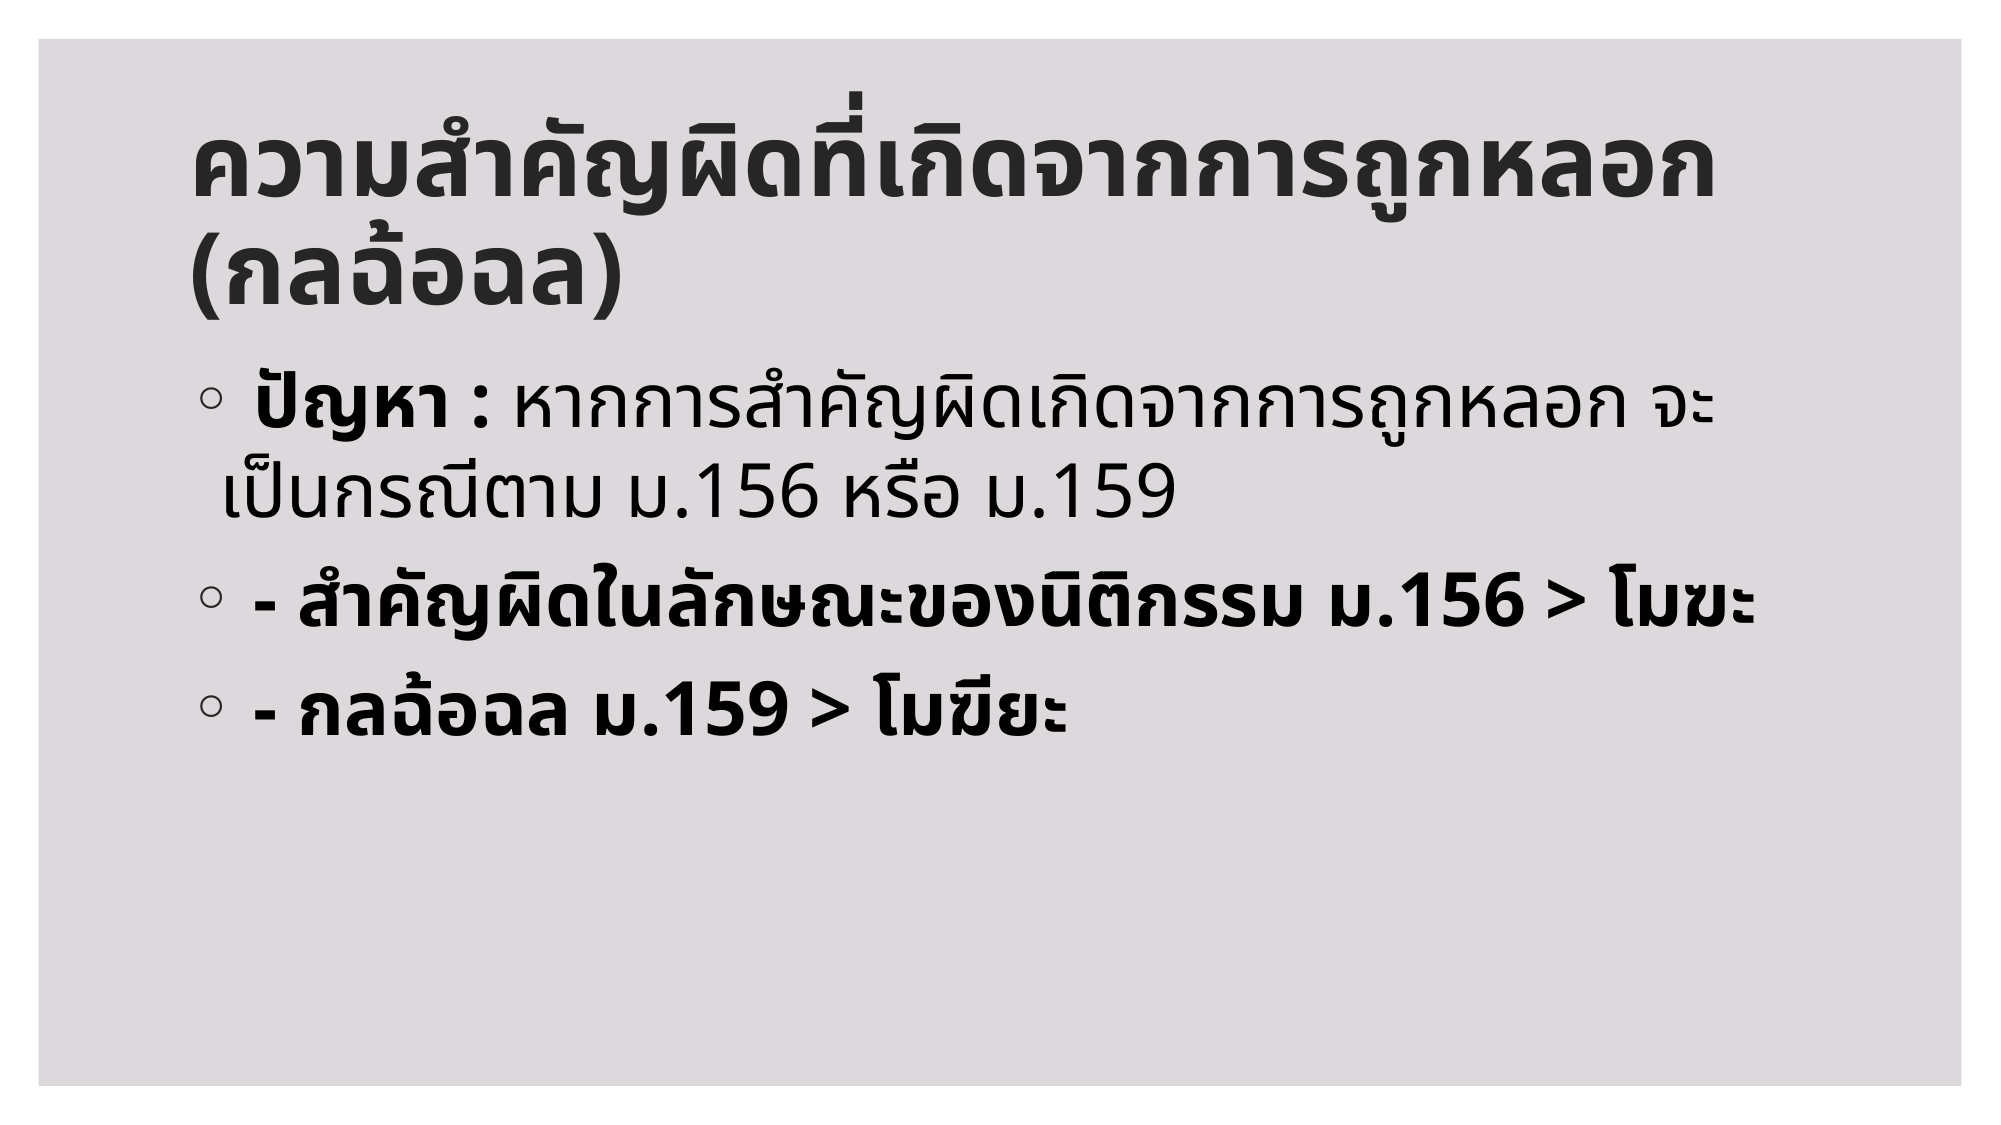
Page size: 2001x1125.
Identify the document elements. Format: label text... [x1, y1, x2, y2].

title ความสำคัญผิดที่เกิดจากการถูกหลอก (กลฉ้อฉล) [174, 105, 1825, 331]
list ปัญหา : หากการสำคัญผิดเกิดจากการถูกหลอก จะเป็นกรณีตาม ม.156 หรือ ม.159 - สำคัญผิดในลักษณะของนิติกรรม ม.156 > โมฆะ - กลฉ้อฉล ม.159 > โมฆียะ [174, 345, 1825, 990]
